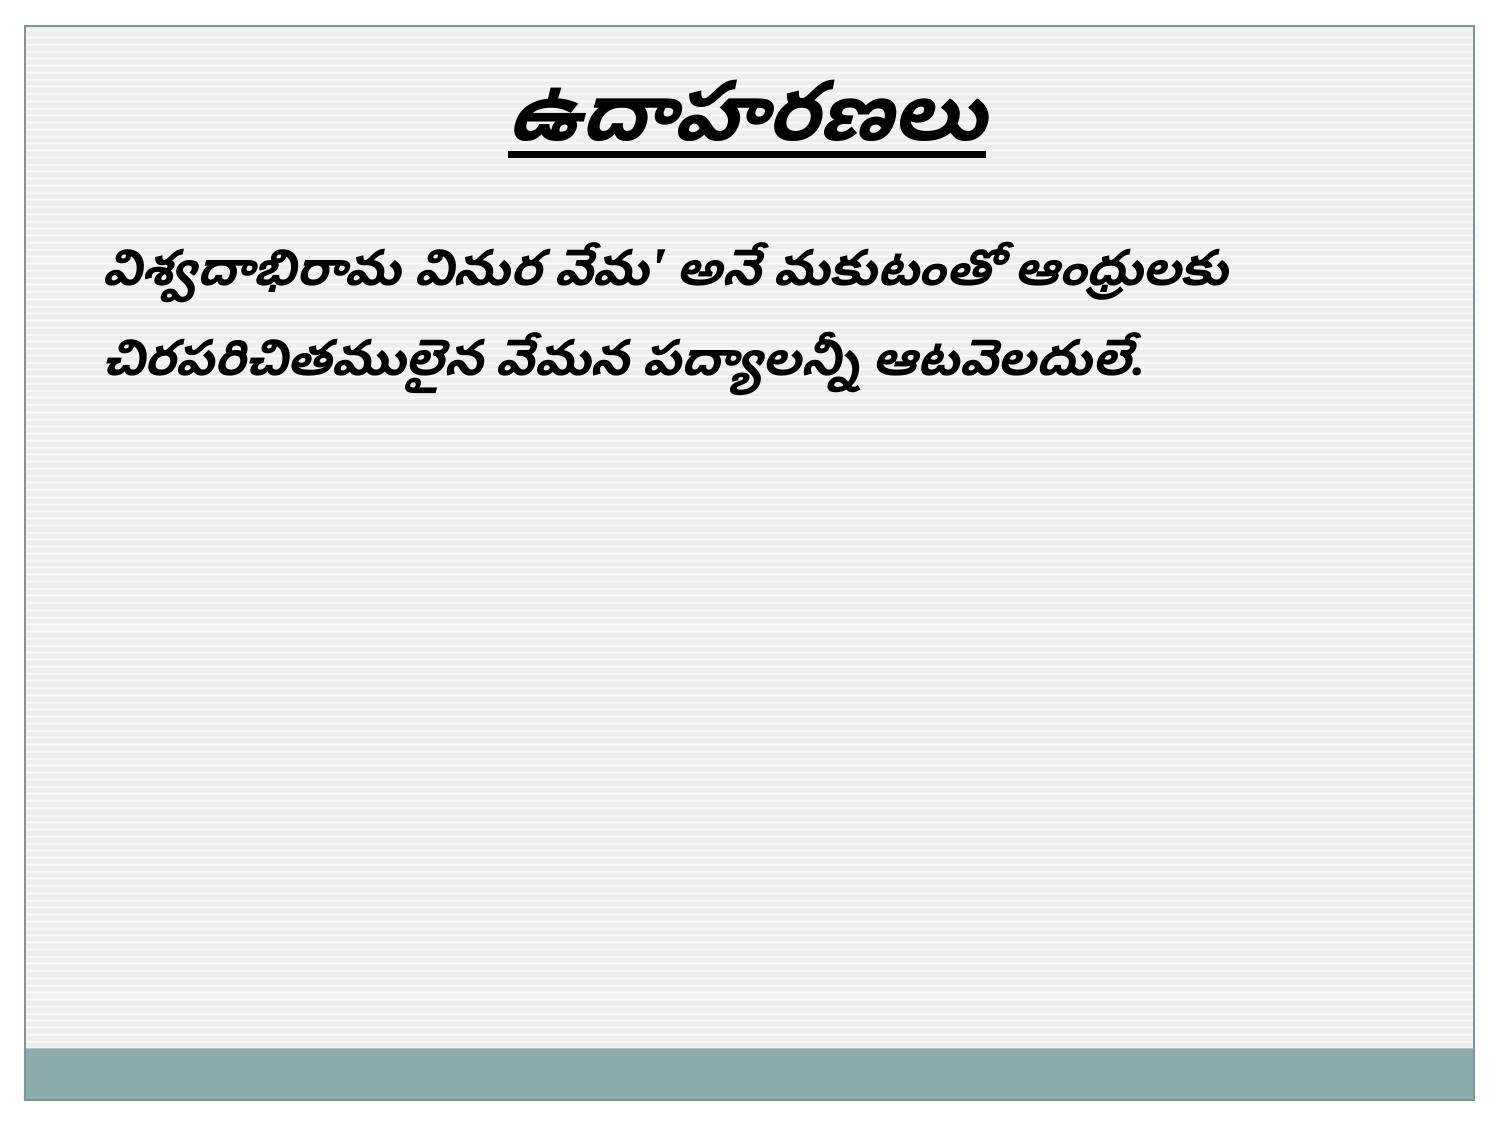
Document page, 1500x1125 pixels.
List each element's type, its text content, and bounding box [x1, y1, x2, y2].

text_box విశ్వదాభిరామ వినుర వేమ' అనే మకుటంతో ఆంధ్రులకు చిరపరిచితములైన వేమన పద్యాలన్నీ ఆటవెలదులే. [87, 198, 1463, 393]
text_box ఉదాహరణలు [493, 50, 1001, 165]
